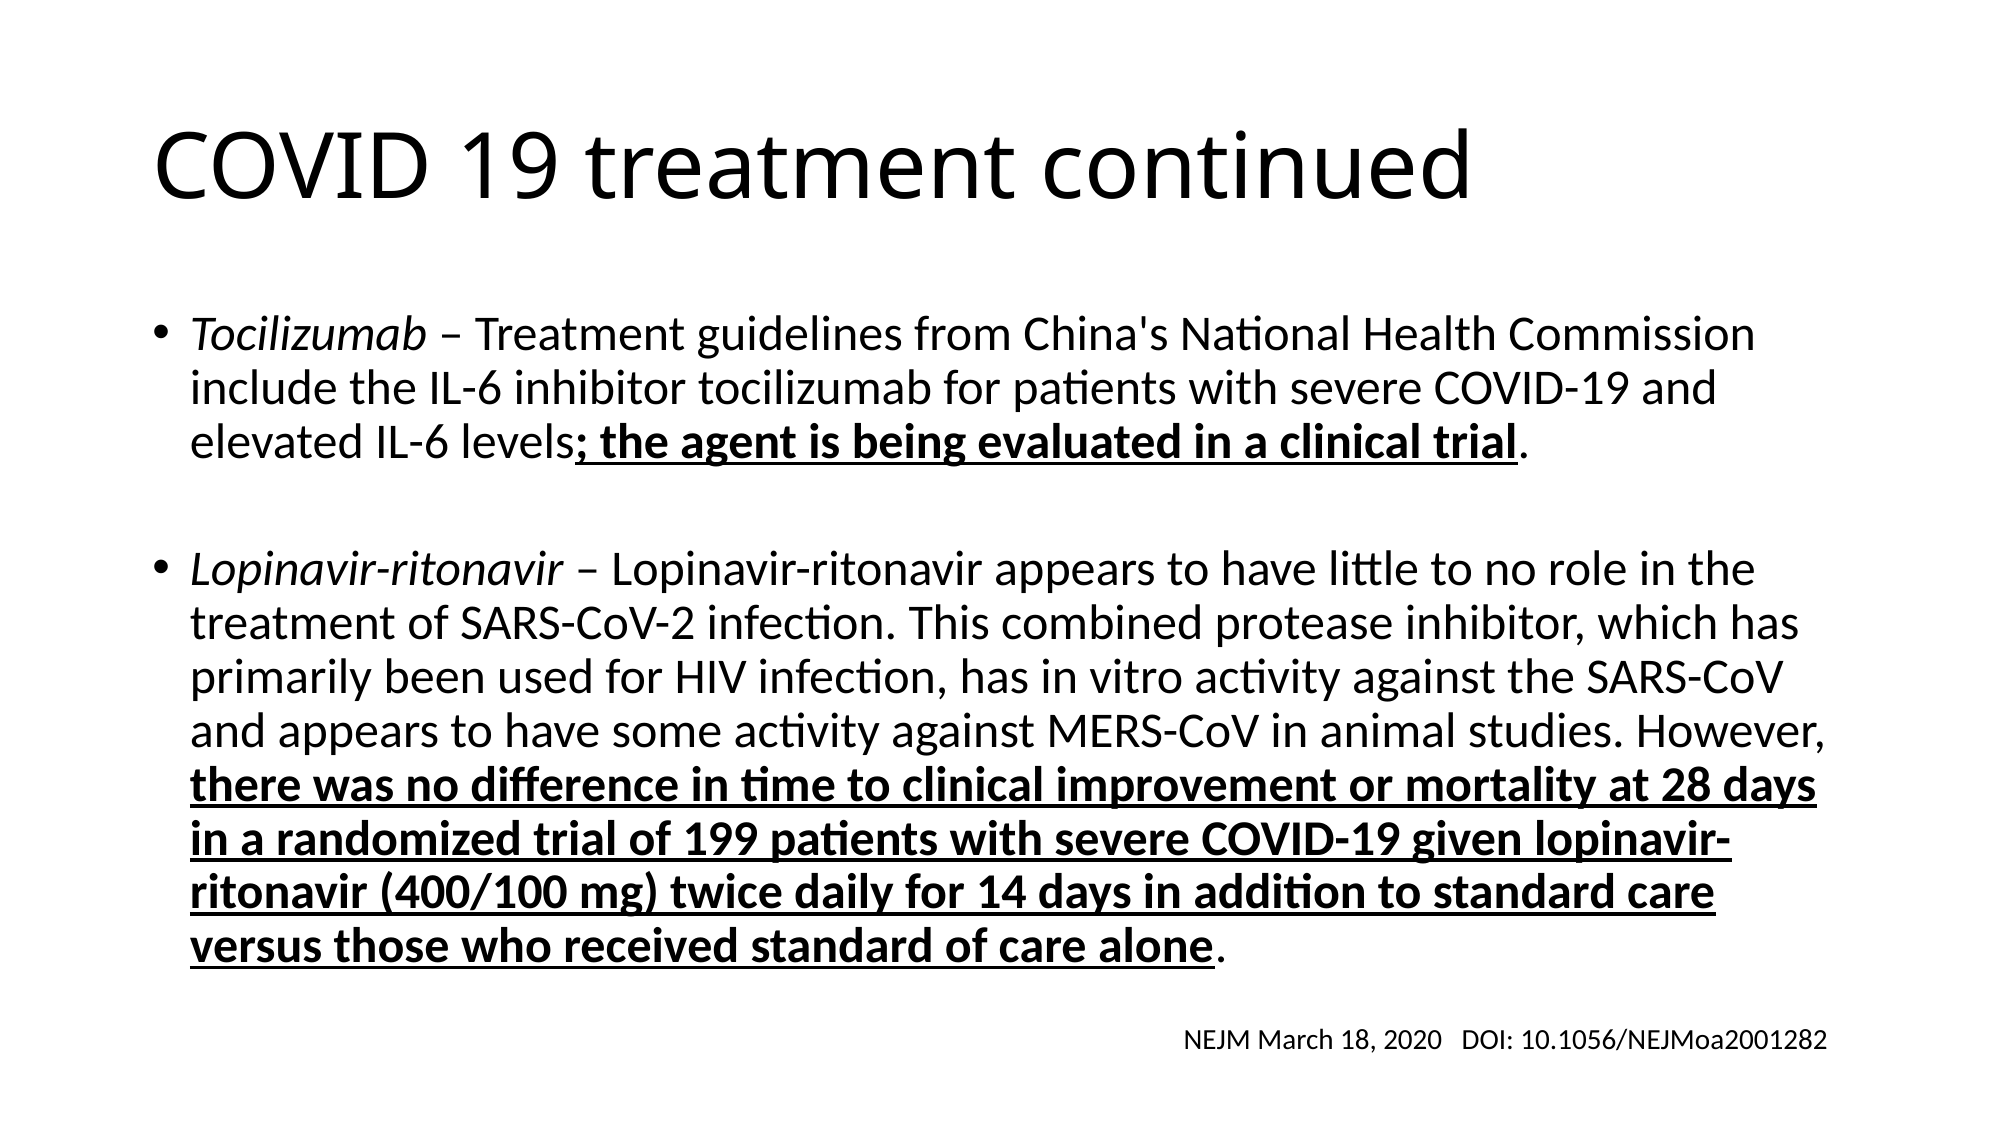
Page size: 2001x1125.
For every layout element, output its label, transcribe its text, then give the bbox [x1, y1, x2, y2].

title COVID 19 treatment continued [137, 59, 1863, 278]
text_box NEJM March 18, 2020 DOI: 10.1056/NEJMoa2001282 [1168, 1013, 2000, 1063]
list Tocilizumab – Treatment guidelines from China's National Health Commission include the IL-6 inhibitor tocilizumab for patients with severe COVID-19 and elevated IL-6 levels; the agent is being evaluated in a clinical trial. Lopinavir-ritonavir – Lopinavir-ritonavir appears to have little to no role in the treatment of SARS-CoV-2 infection. This combined protease inhibitor, which has primarily been used for HIV infection, has in vitro activity against the SARS-CoV and appears to have some activity against MERS-CoV in animal studies. However, there was no difference in time to clinical improvement or mortality at 28 days in a randomized trial of 199 patients with severe COVID-19 given lopinavir-ritonavir (400/100 mg) twice daily for 14 days in addition to standard care versus those who received standard of care alone. [137, 299, 1863, 1014]
